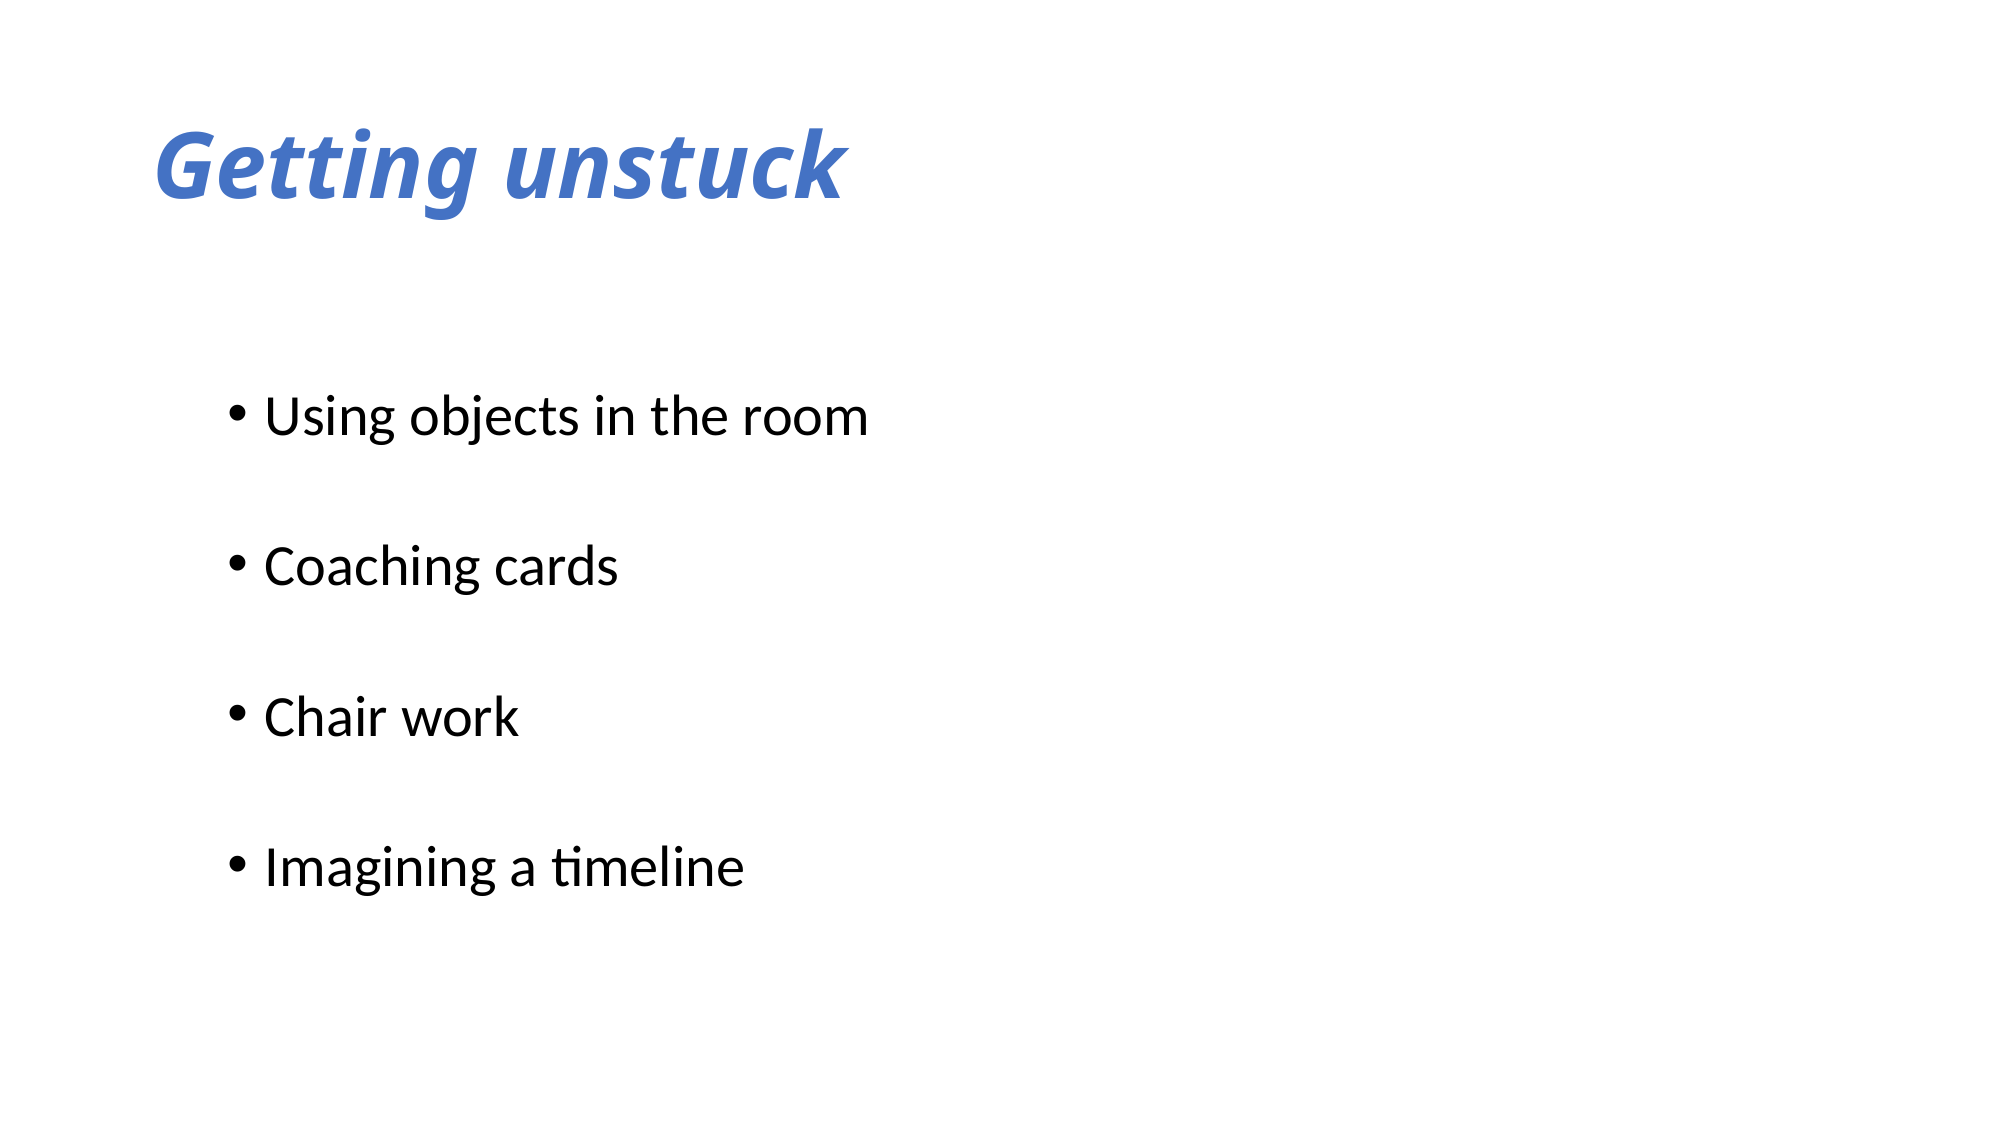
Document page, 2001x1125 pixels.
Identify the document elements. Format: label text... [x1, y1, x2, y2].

list Using objects in the room Coaching cards Chair work Imagining a timeline [137, 299, 1863, 1014]
title Getting unstuck [137, 59, 1863, 278]
